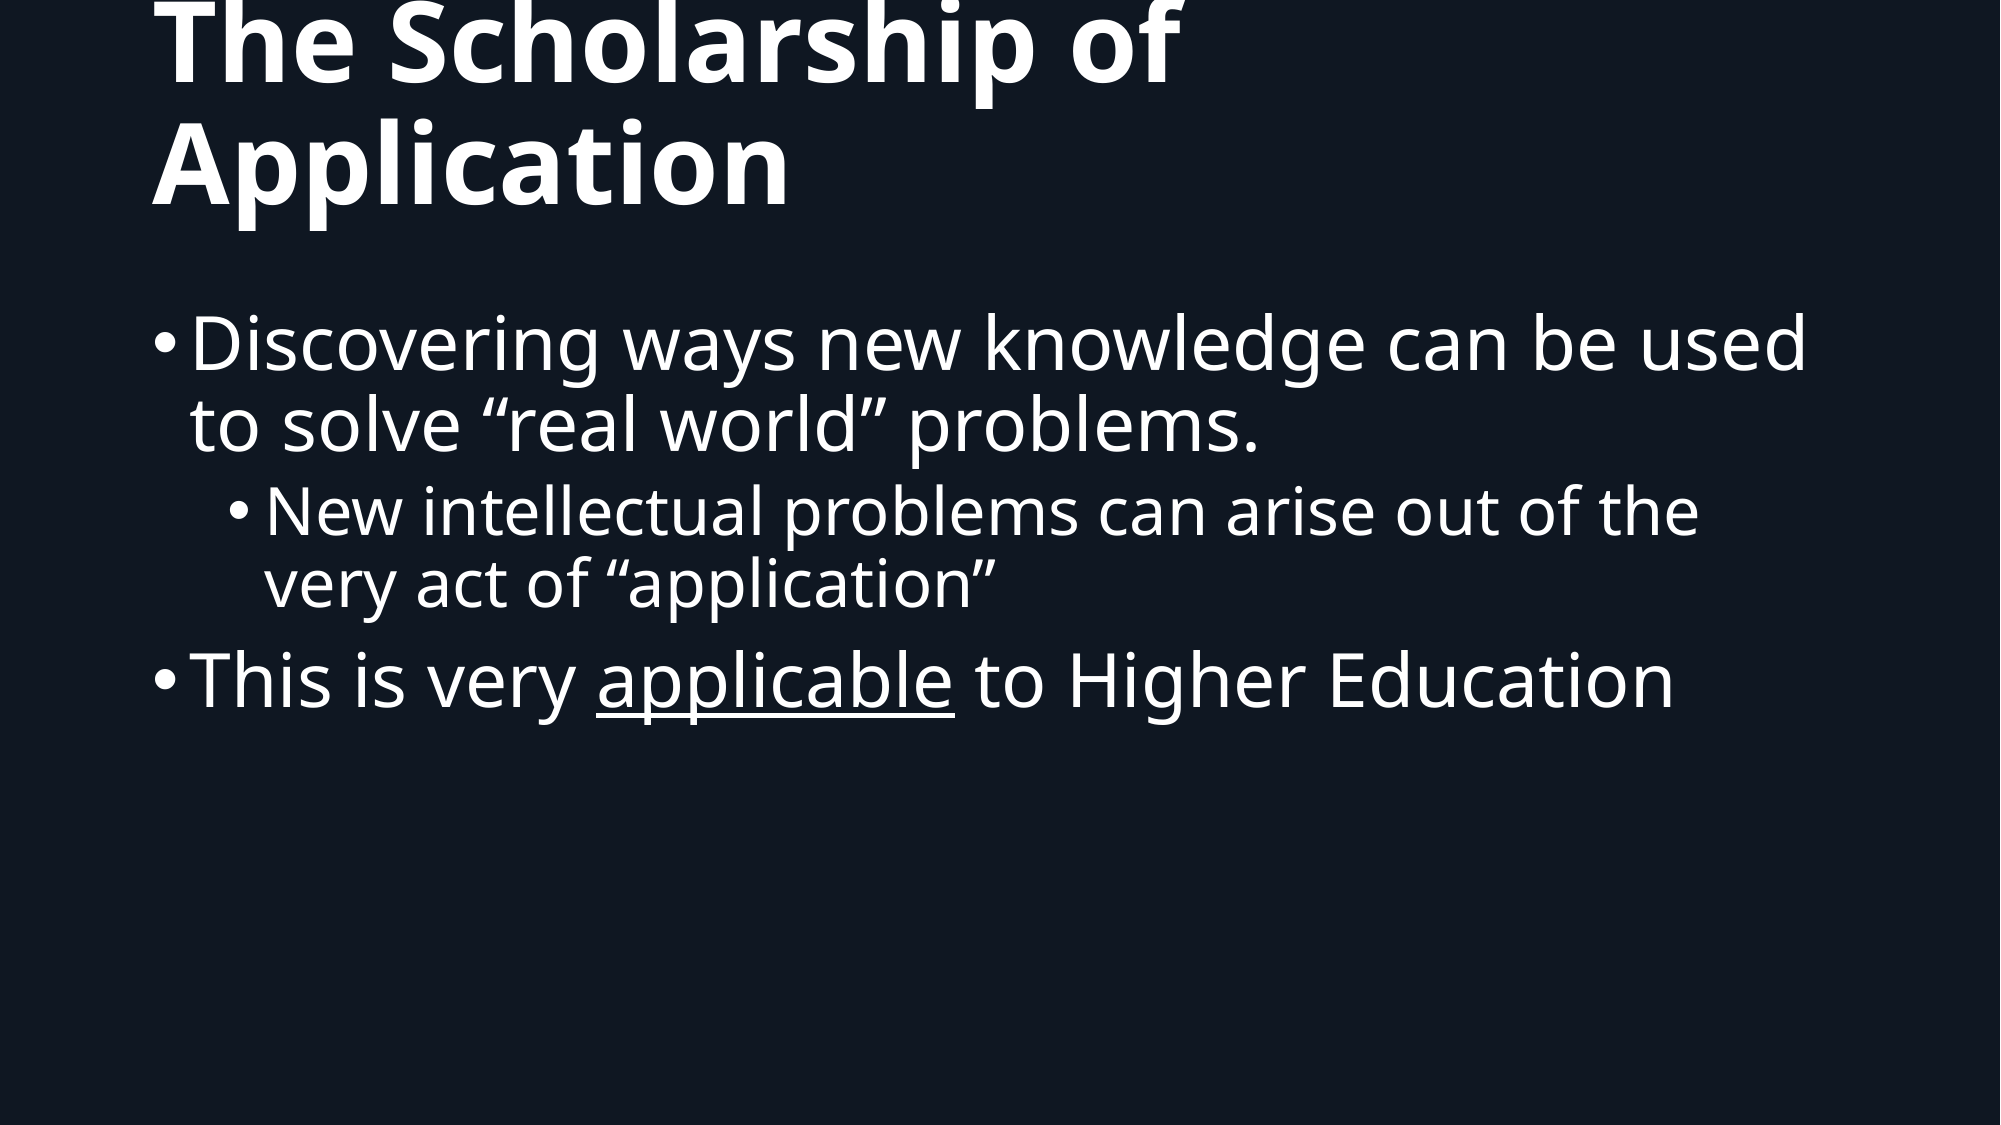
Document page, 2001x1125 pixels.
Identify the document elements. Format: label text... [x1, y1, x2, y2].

text_box [500, 373, 1500, 434]
title The Scholarship of Application [137, 53, 1863, 161]
list Discovering ways new knowledge can be used to solve “real world” problems. New intellectual problems can arise out of the very act of “application” This is very applicable to Higher Education [137, 297, 1863, 939]
